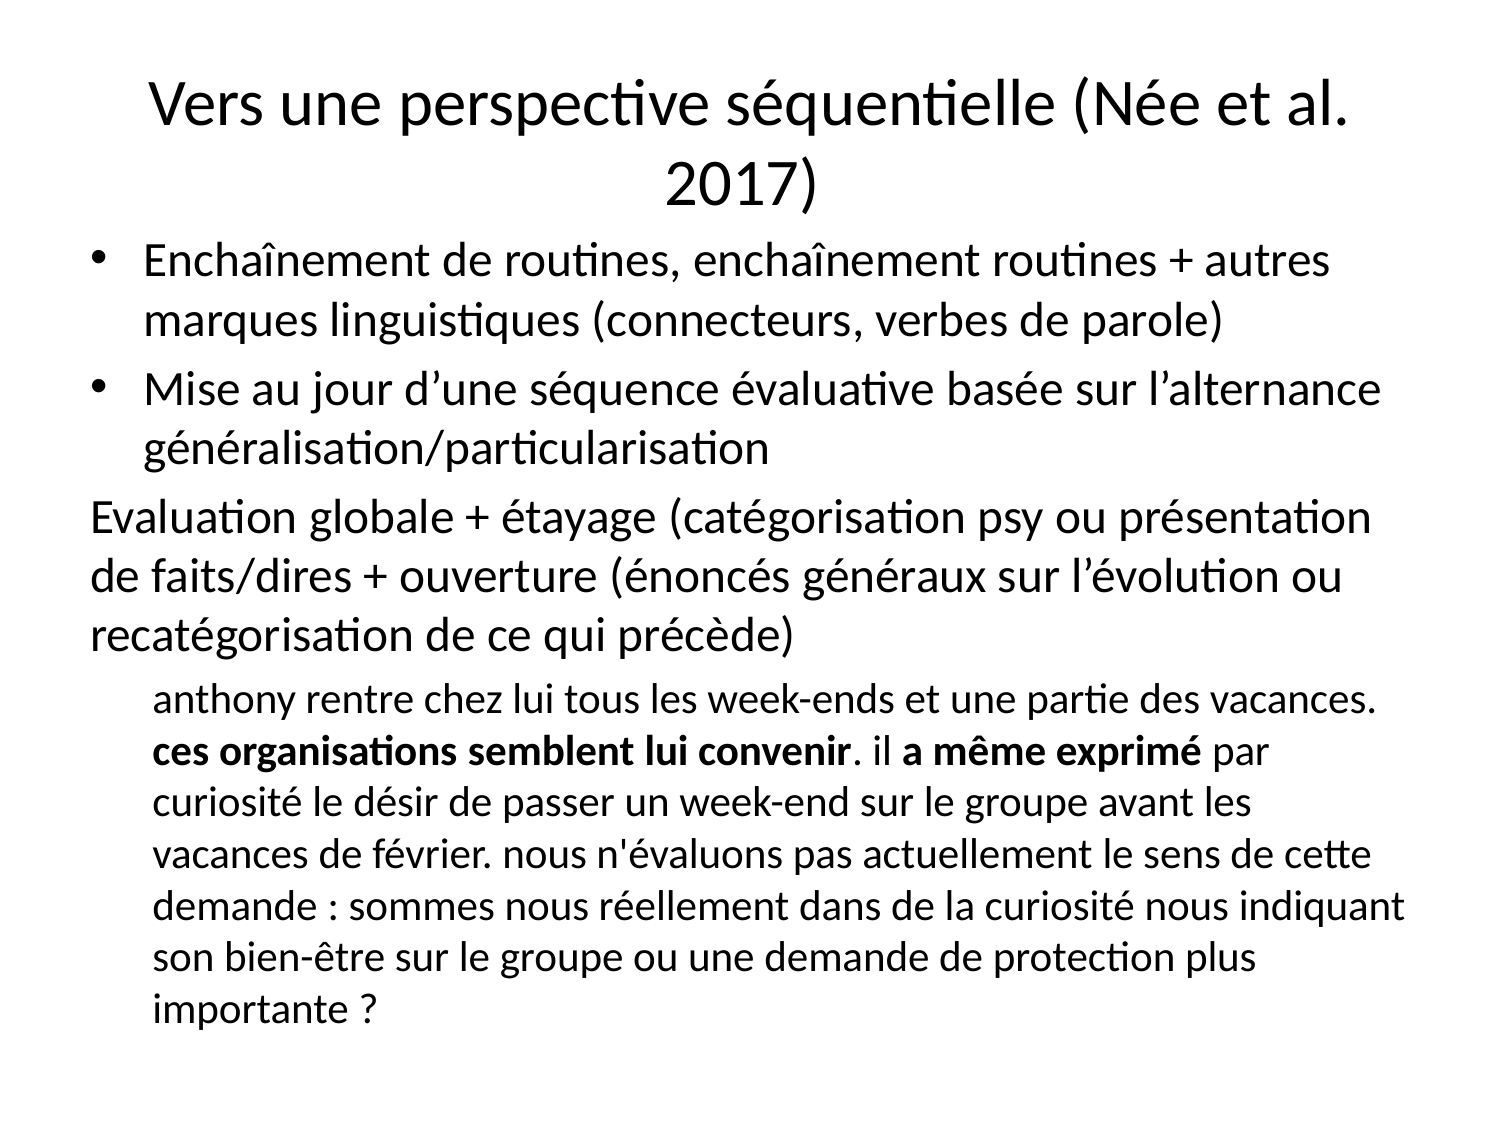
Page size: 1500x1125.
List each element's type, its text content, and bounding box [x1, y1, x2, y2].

list Enchaînement de routines, enchaînement routines + autres marques linguistiques (connecteurs, verbes de parole) Mise au jour d’une séquence évaluative basée sur l’alternance généralisation/particularisation Evaluation globale + étayage (catégorisation psy ou présentation de faits/dires + ouverture (énoncés généraux sur l’évolution ou recatégorisation de ce qui précède) anthony rentre chez lui tous les week-ends et une partie des vacances. ces organisations semblent lui convenir. il a même exprimé par curiosité le désir de passer un week-end sur le groupe avant les vacances de février. nous n'évaluons pas actuellement le sens de cette demande : sommes nous réellement dans de la curiosité nous indiquant son bien-être sur le groupe ou une demande de protection plus importante ? [75, 219, 1425, 1059]
title Vers une perspective séquentielle (Née et al. 2017) [75, 45, 1425, 219]
